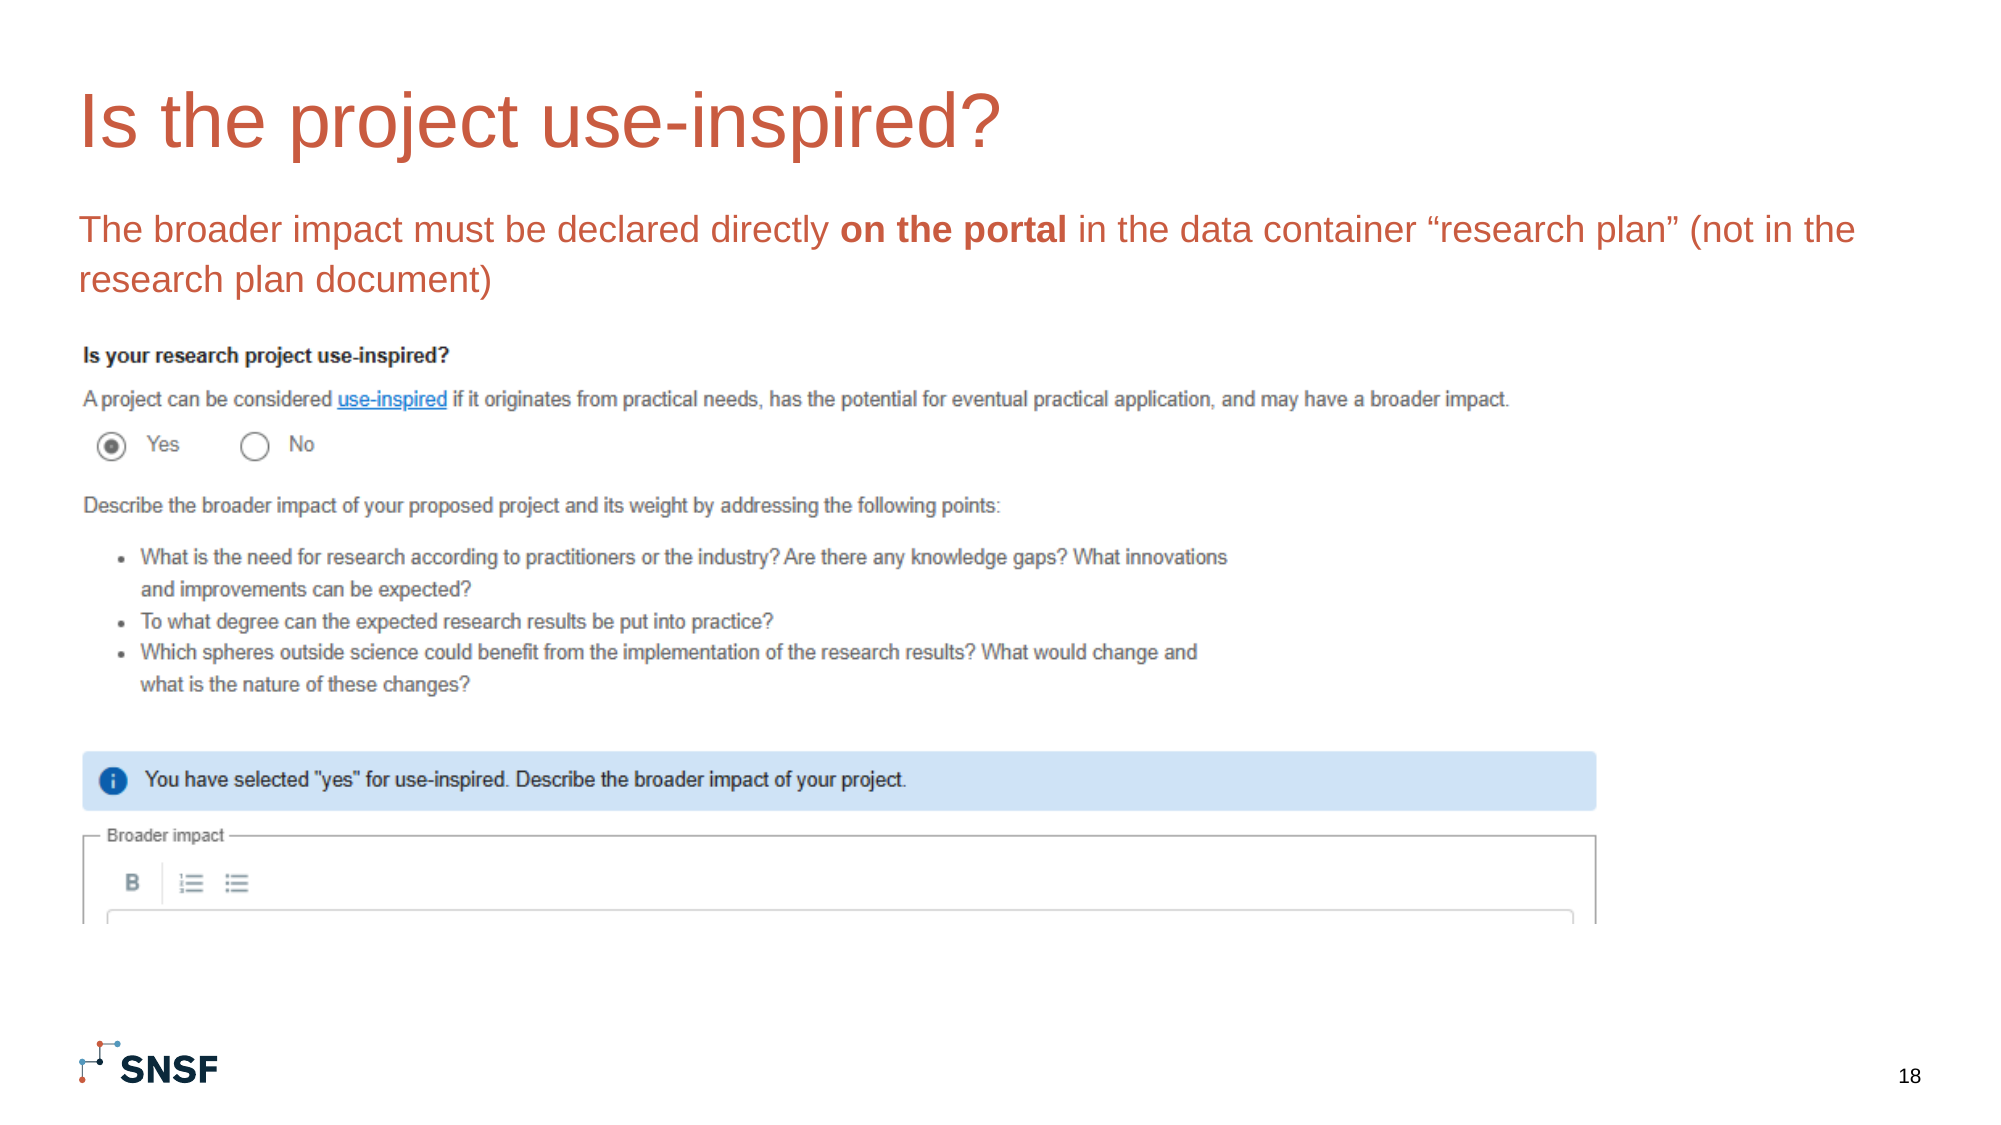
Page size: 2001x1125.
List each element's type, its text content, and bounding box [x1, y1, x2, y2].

slide_number 18 [1354, 1062, 1922, 1093]
text_box The broader impact must be declared directly on the portal in the data container “research plan” (not in the research plan document) [78, 200, 1898, 327]
title Is the project use-inspired? [78, 78, 1922, 250]
picture [78, 326, 1600, 925]
